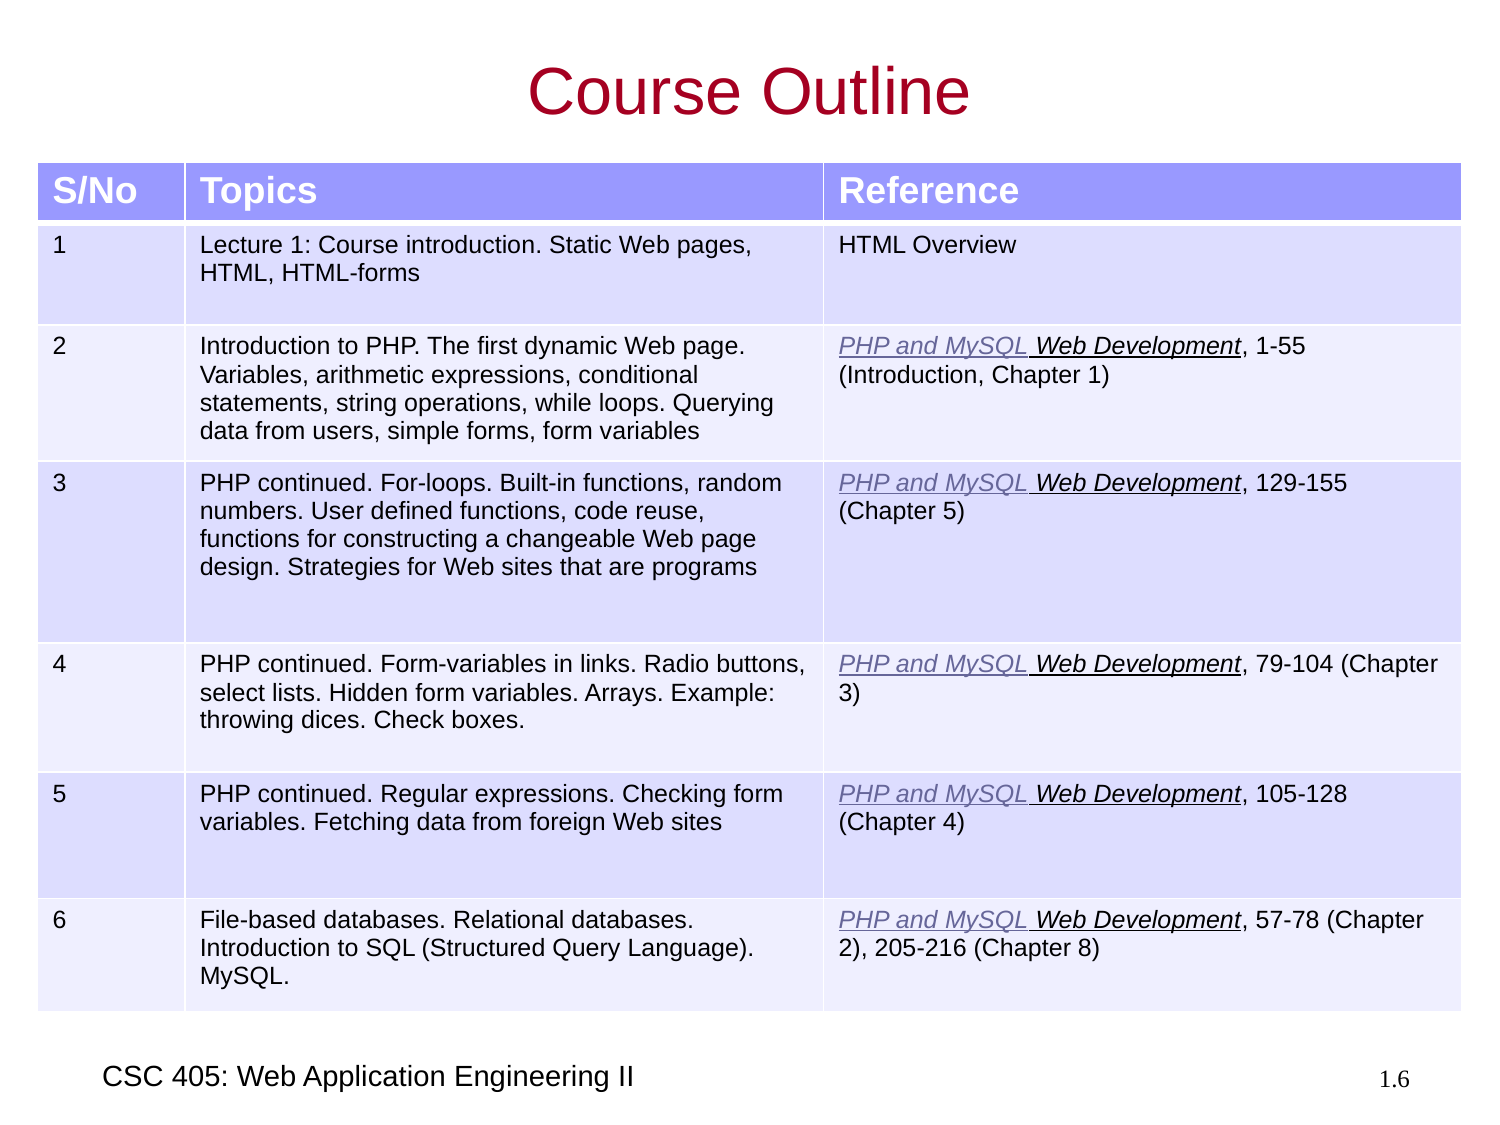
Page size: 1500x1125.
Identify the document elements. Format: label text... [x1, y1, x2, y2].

table_cell 3 [38, 462, 184, 642]
table_cell PHP continued. For-loops. Built-in functions, random numbers. User defined functions, code reuse, functions for constructing a changeable Web page design. Strategies for Web sites that are programs [186, 462, 823, 642]
table_cell 2 [38, 326, 184, 460]
table_cell File-based databases. Relational databases. Introduction to SQL (Structured Query Language). MySQL. [186, 899, 823, 1011]
table_cell PHP continued. Form-variables in links. Radio buttons, select lists. Hidden form variables. Arrays. Example: throwing dices. Check boxes. [186, 644, 823, 771]
table_cell 1 [38, 226, 184, 324]
table_header Reference [824, 163, 1461, 220]
table_cell 4 [38, 644, 184, 771]
table_header S/No [38, 163, 184, 220]
table_cell PHP and MySQL Web Development, 79-104 (Chapter 3) [824, 644, 1461, 771]
title Course Outline [74, 12, 1426, 162]
table_cell 5 [38, 773, 184, 898]
table_cell PHP and MySQL Web Development, 1-55 (Introduction, Chapter 1) [824, 326, 1461, 460]
table_cell 6 [38, 899, 184, 1011]
slide_number 1.6 [1074, 1024, 1426, 1101]
table_cell HTML Overview [824, 226, 1461, 324]
table_cell PHP and MySQL Web Development, 129-155 (Chapter 5) [824, 462, 1461, 642]
table_header Topics [186, 163, 823, 220]
table_cell PHP continued. Regular expressions. Checking form variables. Fetching data from foreign Web sites [186, 773, 823, 898]
table_cell Lecture 1: Course introduction. Static Web pages, HTML, HTML-forms [186, 226, 823, 324]
table_cell PHP and MySQL Web Development, 105-128 (Chapter 4) [824, 773, 1461, 898]
footer CSC 405: Web Application Engineering II [37, 1024, 701, 1101]
table_cell PHP and MySQL Web Development, 57-78 (Chapter 2), 205-216 (Chapter 8) [824, 899, 1461, 1011]
table_cell Introduction to PHP. The first dynamic Web page. Variables, arithmetic expressions, conditional statements, string operations, while loops. Querying data from users, simple forms, form variables [186, 326, 823, 460]
